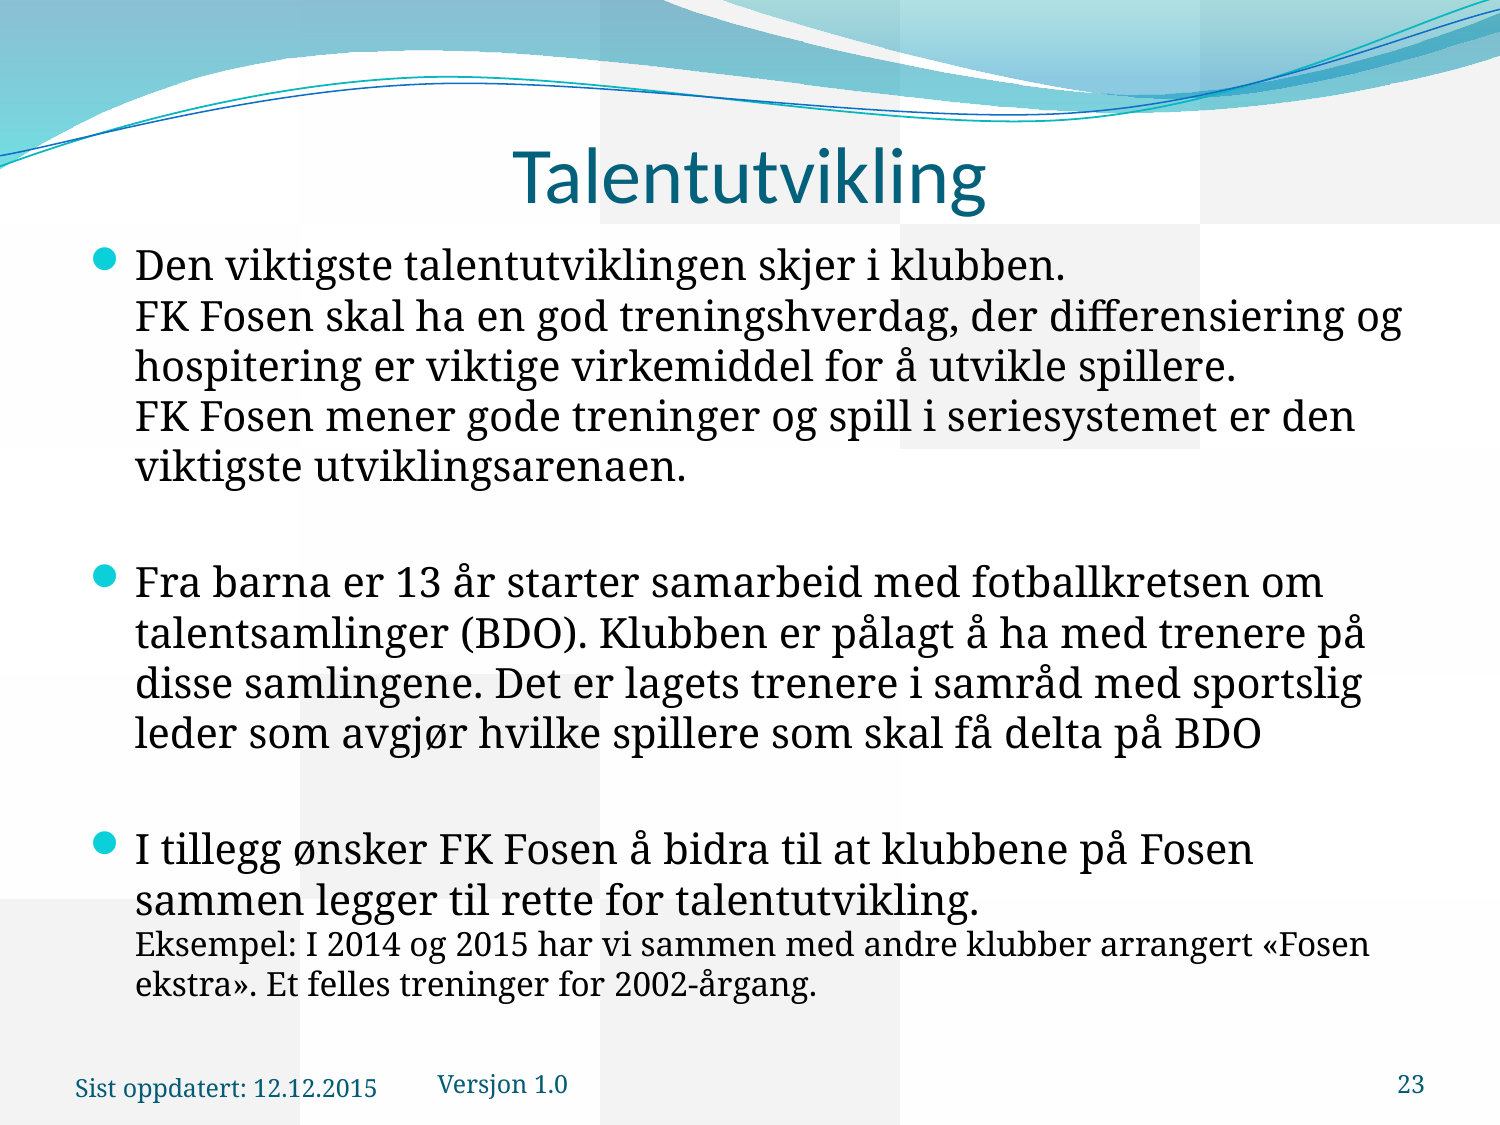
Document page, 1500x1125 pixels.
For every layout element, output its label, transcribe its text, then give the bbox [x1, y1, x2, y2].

footer Versjon 1.0 [437, 1042, 988, 1103]
slide_number 23 [1299, 1042, 1425, 1103]
list Den viktigste talentutviklingen skjer i klubben. FK Fosen skal ha en god treningshverdag, der differensiering og hospitering er viktige virkemiddel for å utvikle spillere. FK Fosen mener gode treninger og spill i seriesystemet er den viktigste utviklingsarenaen. Fra barna er 13 år starter samarbeid med fotballkretsen om talentsamlinger (BDO). Klubben er pålagt å ha med trenere på disse samlingene. Det er lagets trenere i samråd med sportslig leder som avgjør hvilke spillere som skal få delta på BDO I tillegg ønsker FK Fosen å bidra til at klubbene på Fosen sammen legger til rette for talentutvikling. Eksempel: I 2014 og 2015 har vi sammen med andre klubber arrangert «Fosen ekstra». Et felles treninger for 2002-årgang. [75, 231, 1425, 1038]
title Talentutvikling [75, 115, 1425, 220]
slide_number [75, 1042, 425, 1103]
